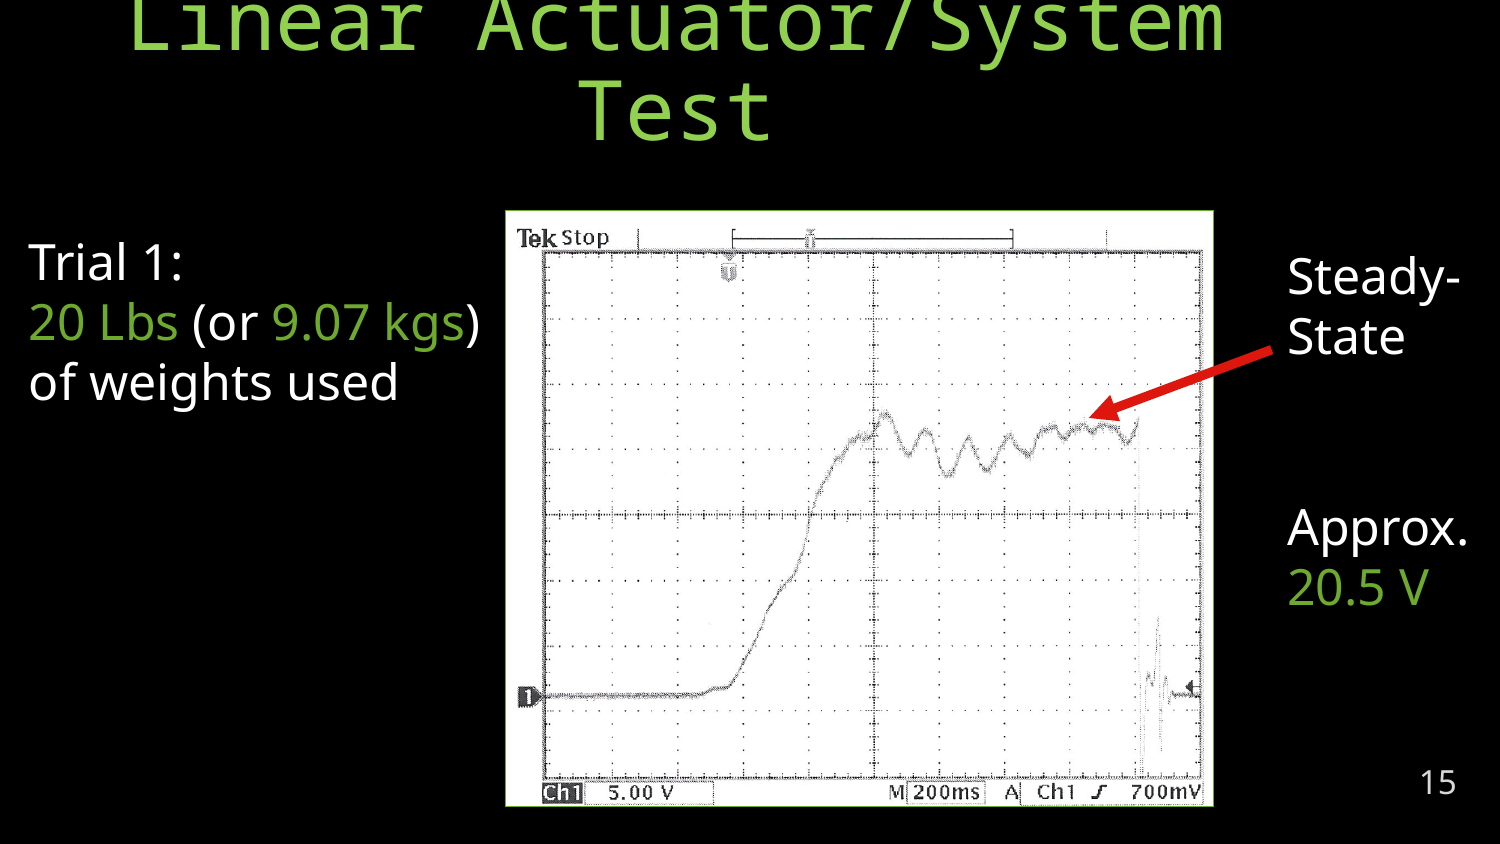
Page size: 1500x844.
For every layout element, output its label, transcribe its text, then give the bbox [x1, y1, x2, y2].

title Linear Actuator/System Test [38, 56, 1313, 165]
text_box Steady-State Approx. 20.5 V [1276, 239, 1500, 398]
text_box Trial 1: 20 Lbs (or 9.07 kgs) of weights used [17, 224, 500, 351]
picture [505, 209, 1214, 807]
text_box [1088, 349, 1272, 419]
slide_number 15 [1365, 765, 1469, 797]
